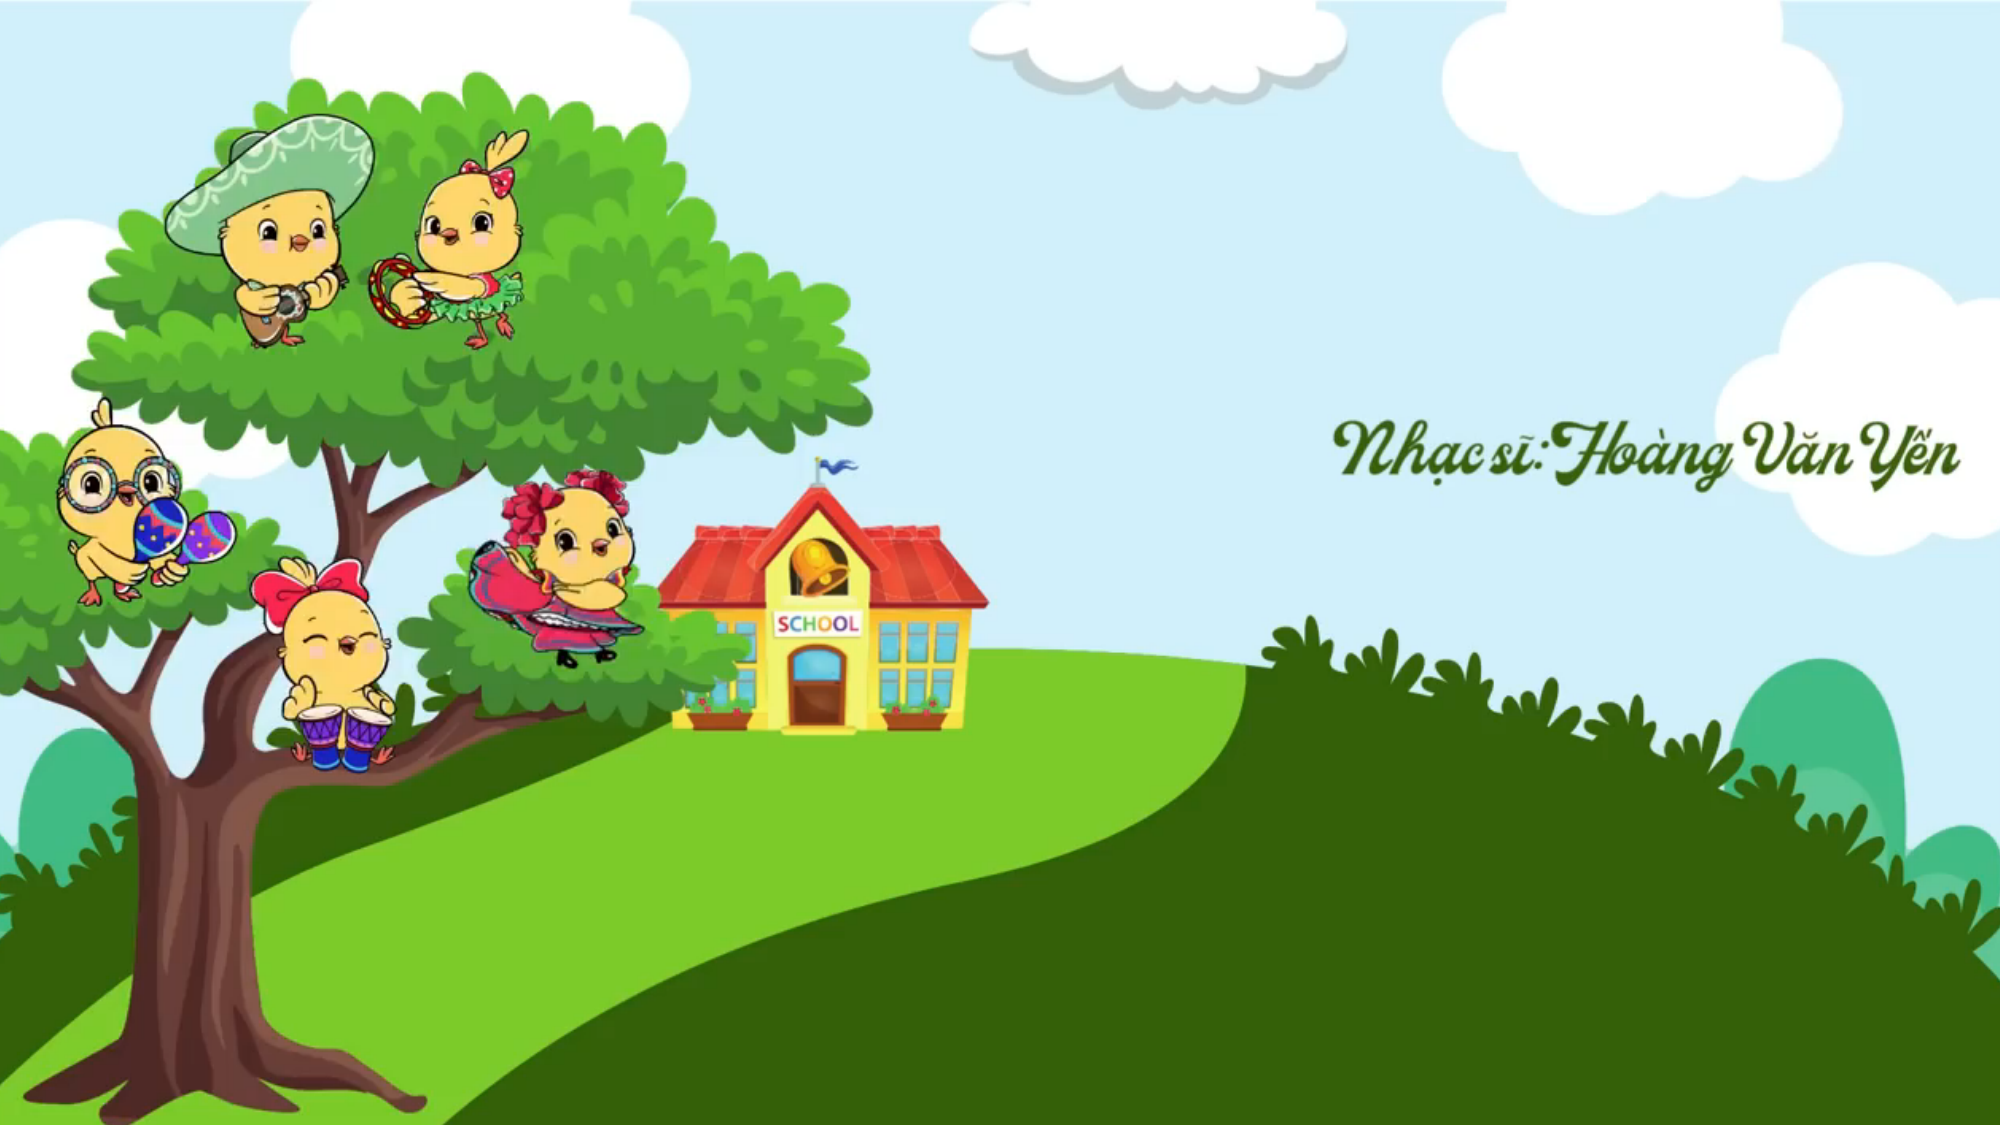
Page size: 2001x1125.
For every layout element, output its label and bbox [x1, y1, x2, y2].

text_box [0, 0, 2000, 1125]
